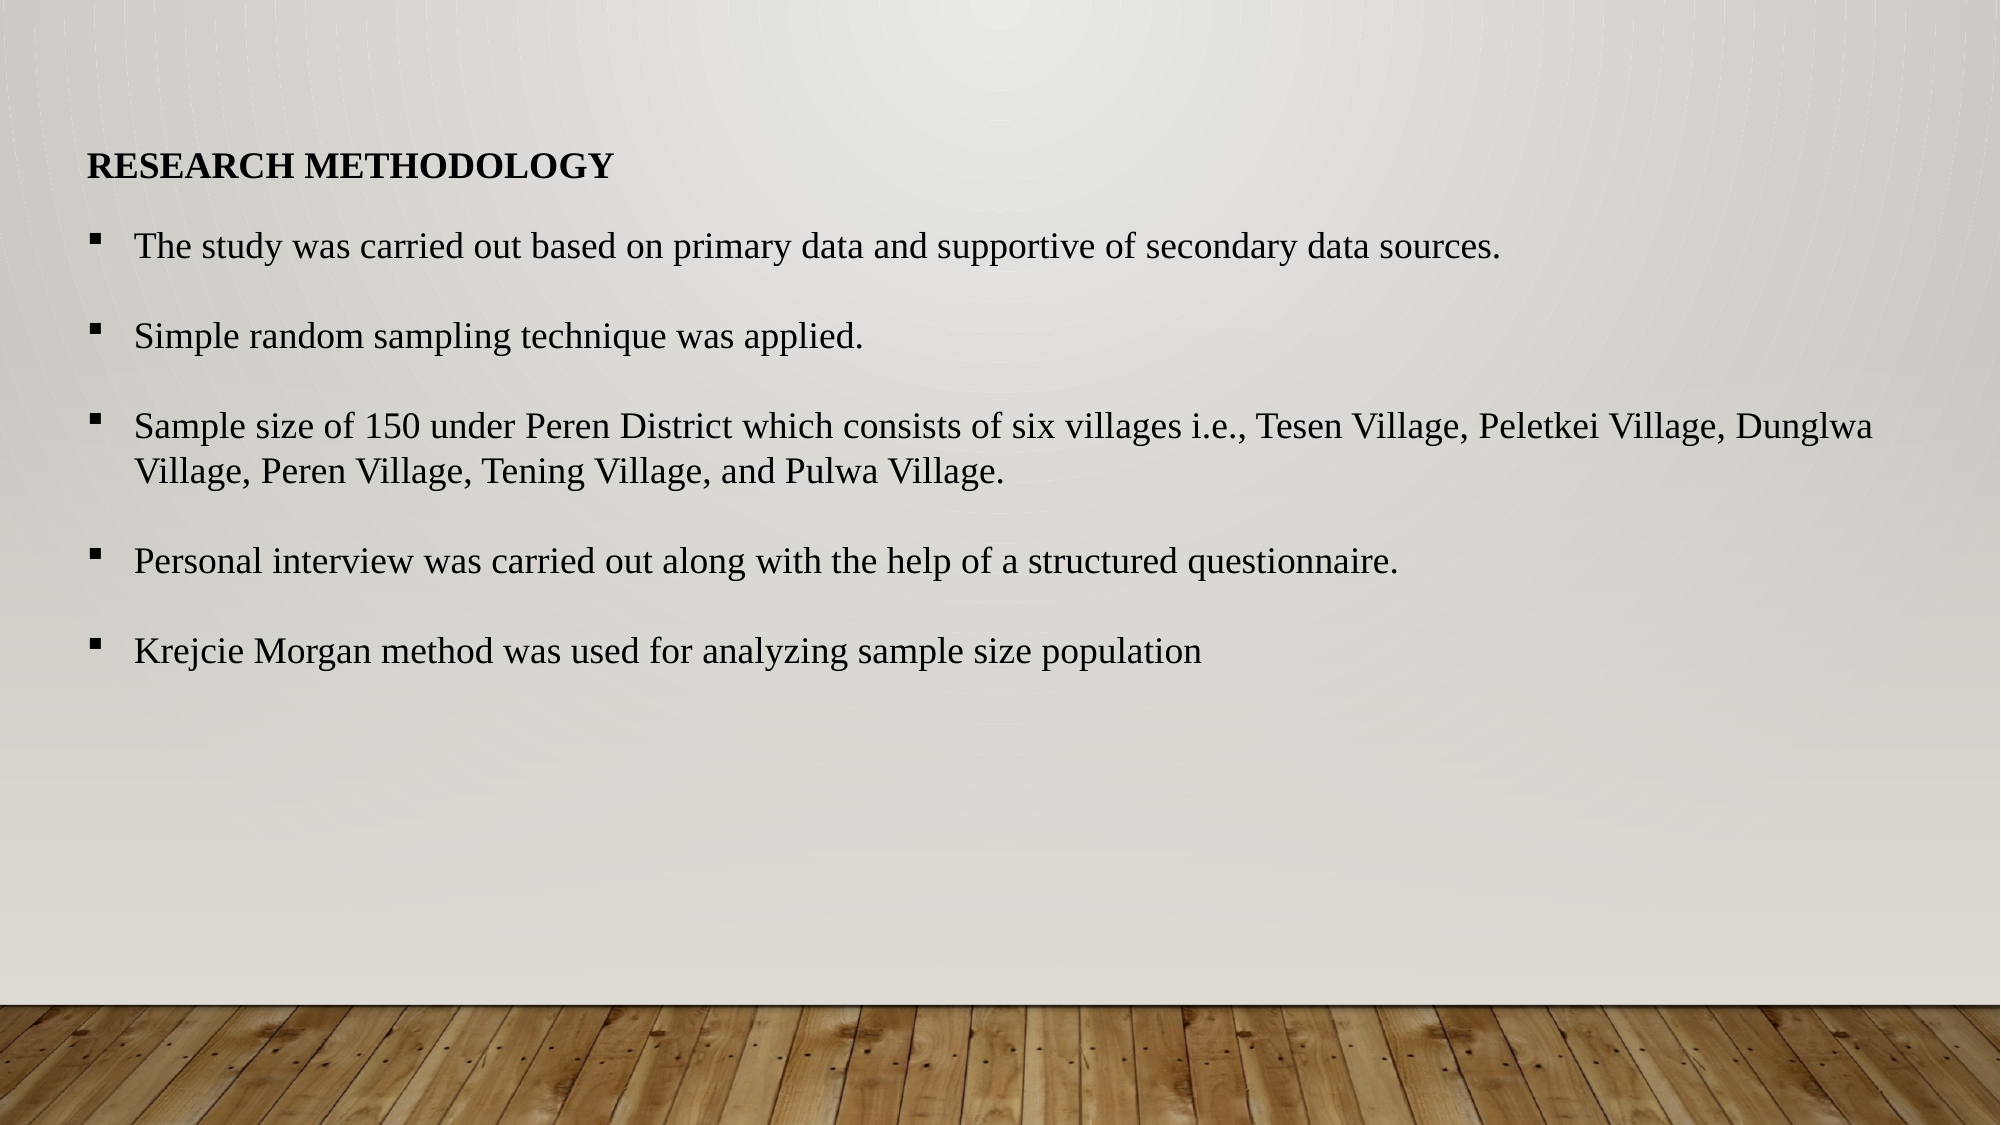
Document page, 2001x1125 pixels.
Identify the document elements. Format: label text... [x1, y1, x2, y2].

picture [0, 1005, 2000, 1125]
text_box The study was carried out based on primary data and supportive of secondary data sources. Simple random sampling technique was applied. Sample size of 150 under Peren District which consists of six villages i.e., Tesen Village, Peletkei Village, Dunglwa Village, Peren Village, Tening Village, and Pulwa Village. Personal interview was carried out along with the help of a structured questionnaire. Krejcie Morgan method was used for analyzing sample size population [72, 213, 1946, 679]
text_box RESEARCH METHODOLOGY [72, 111, 1072, 194]
